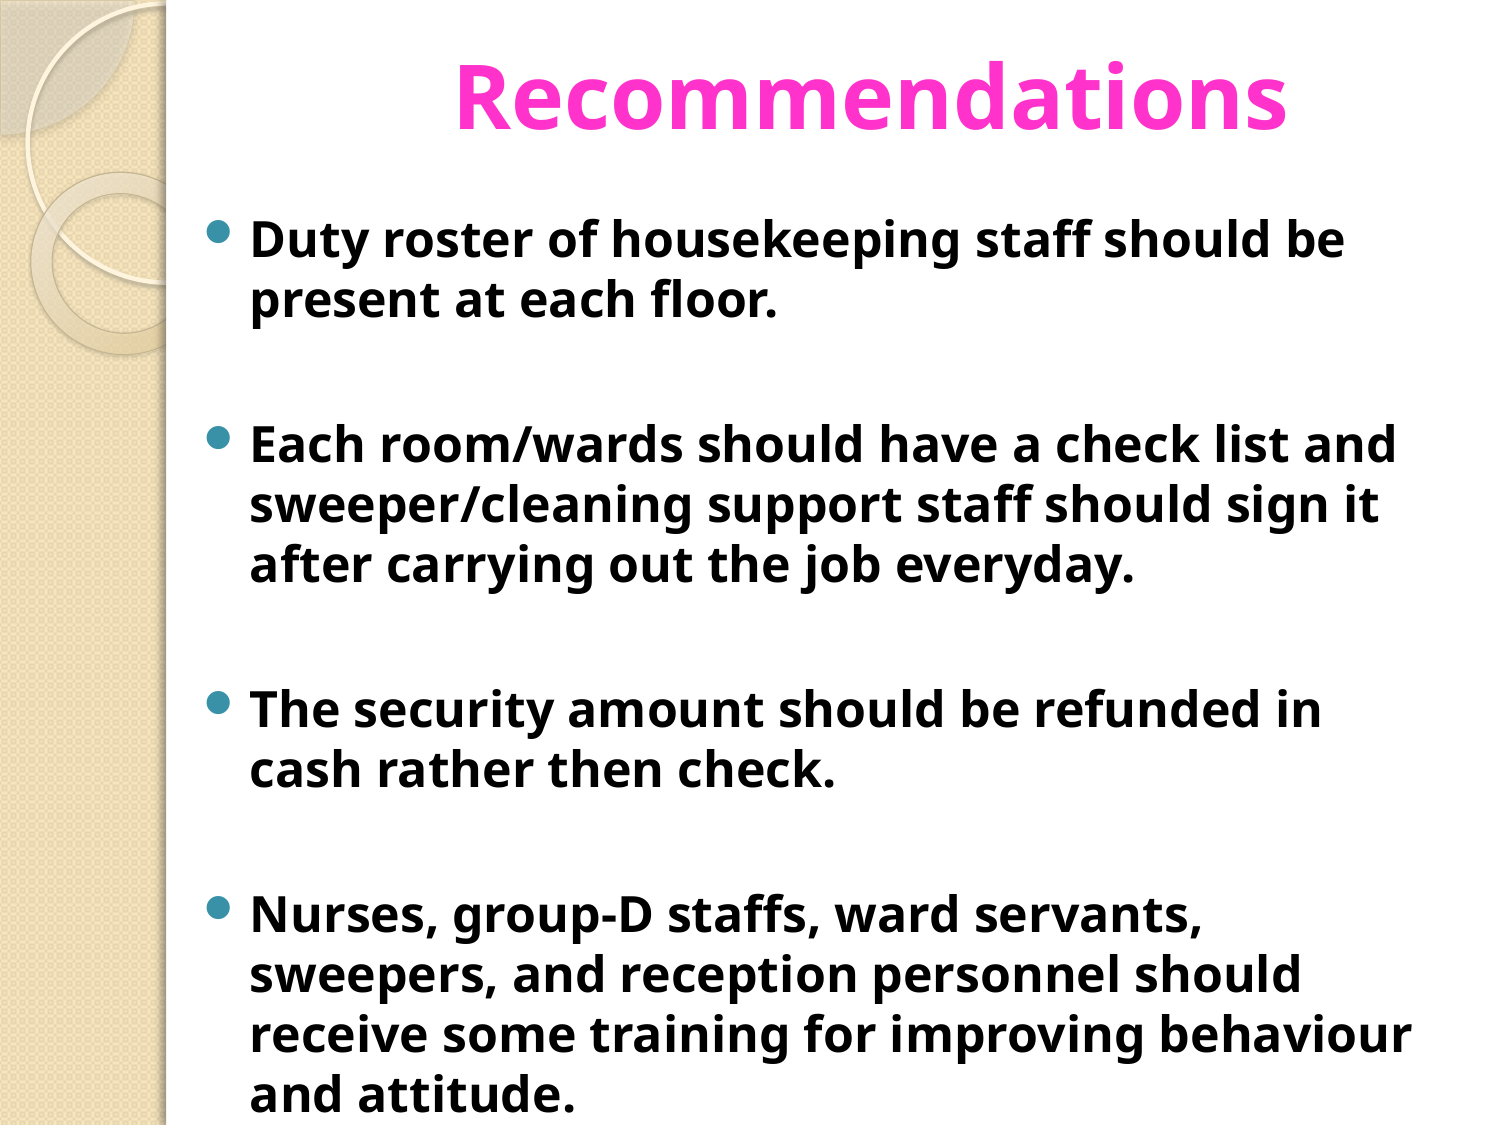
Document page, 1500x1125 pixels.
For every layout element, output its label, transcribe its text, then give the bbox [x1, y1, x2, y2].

title Recommendations [437, 0, 1325, 188]
list Duty roster of housekeeping staff should be present at each floor. Each room/wards should have a check list and sweeper/cleaning support staff should sign it after carrying out the job everyday. The security amount should be refunded in cash rather then check. Nurses, group-D staffs, ward servants, sweepers, and reception personnel should receive some training for improving behaviour and attitude. [174, 200, 1463, 1063]
